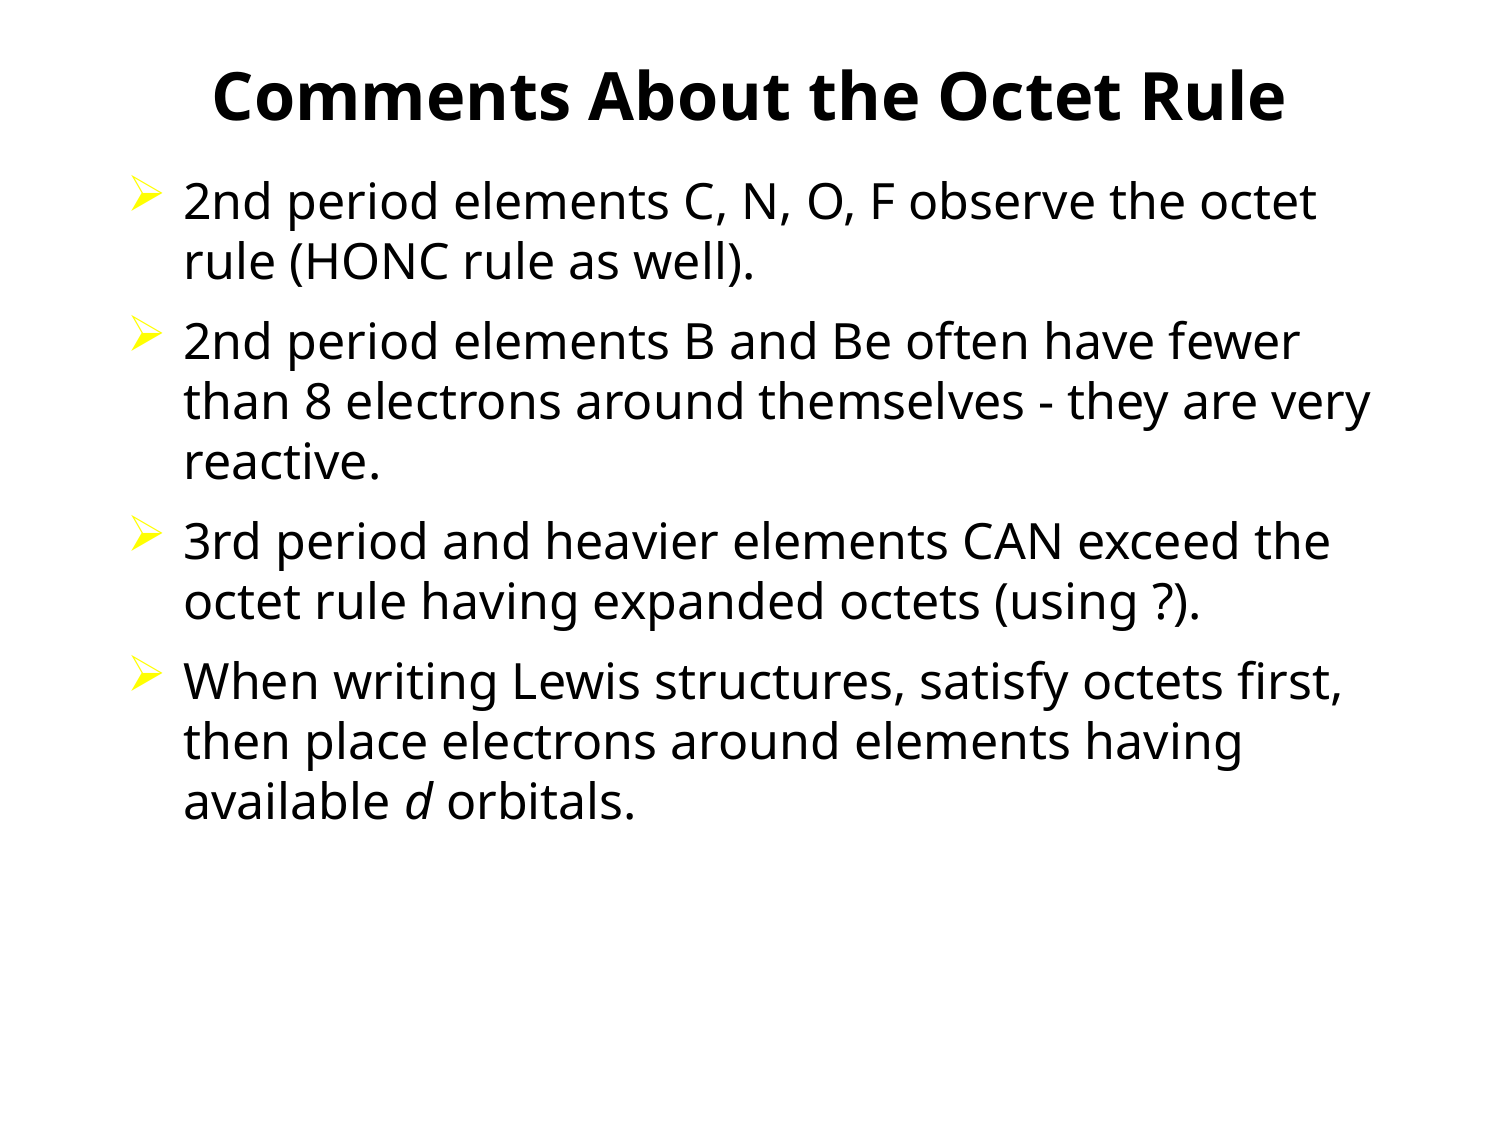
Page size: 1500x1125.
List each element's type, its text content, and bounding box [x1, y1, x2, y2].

list 2nd period elements C, N, O, F observe the octet rule (HONC rule as well). 2nd period elements B and Be often have fewer than 8 electrons around themselves - they are very reactive. 3rd period and heavier elements CAN exceed the octet rule having expanded octets (using ?). When writing Lewis structures, satisfy octets first, then place electrons around elements having available d orbitals. [112, 162, 1388, 926]
title Comments About the Octet Rule [112, 37, 1388, 151]
